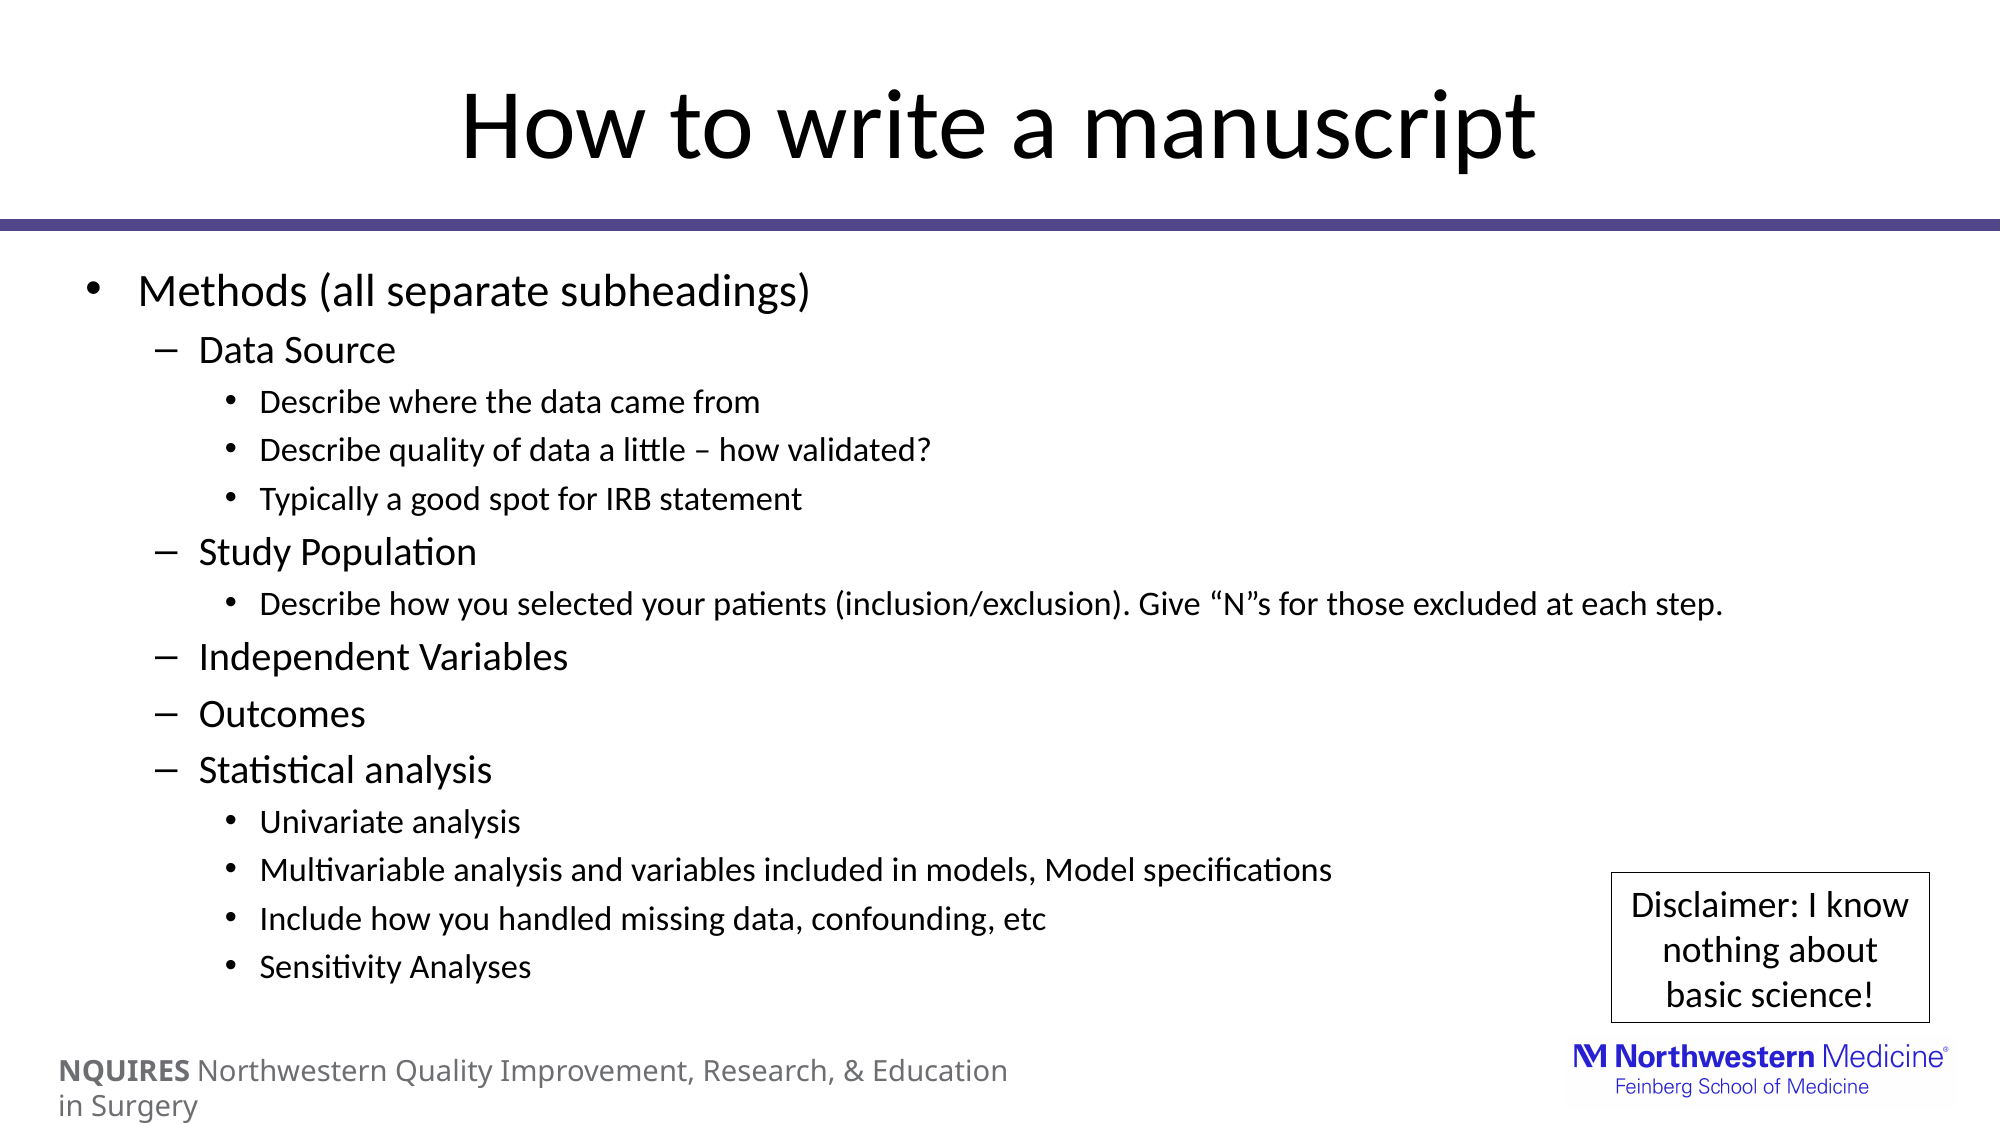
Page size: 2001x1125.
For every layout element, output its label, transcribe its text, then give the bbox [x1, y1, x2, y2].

text_box Disclaimer: I know nothing about basic science! [1611, 872, 1930, 1023]
title How to write a manuscript [99, 24, 1900, 213]
list Methods (all separate subheadings) Data Source Describe where the data came from Describe quality of data a little – how validated? Typically a good spot for IRB statement Study Population Describe how you selected your patients (inclusion/exclusion). Give “N”s for those excluded at each step. Independent Variables Outcomes Statistical analysis Univariate analysis Multivariable analysis and variables included in models, Model specifications Include how you handled missing data, confounding, etc Sensitivity Analyses [70, 252, 1930, 995]
picture [1566, 1035, 1957, 1110]
